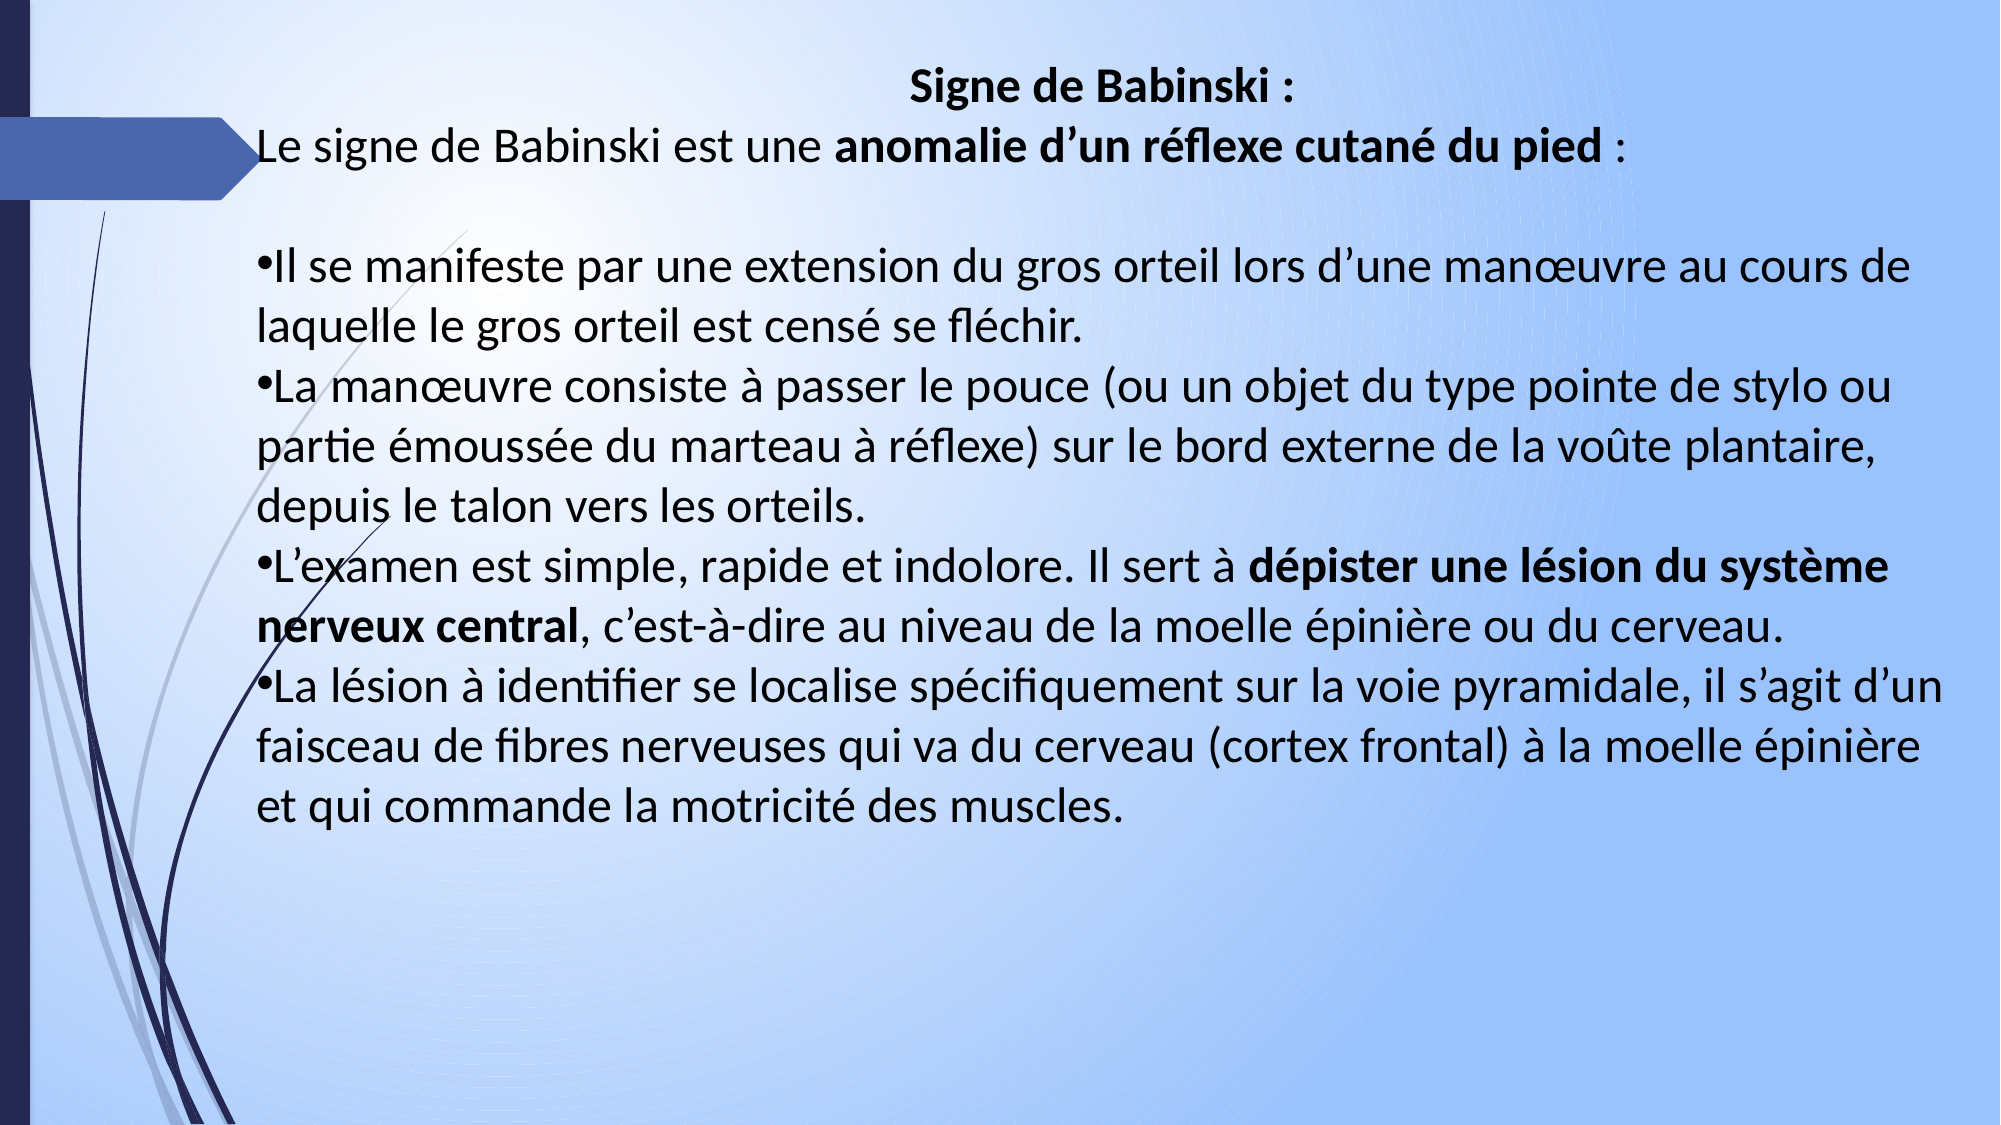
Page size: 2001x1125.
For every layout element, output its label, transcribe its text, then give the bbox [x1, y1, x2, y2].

text_box Signe de Babinski : Le signe de Babinski est une anomalie d’un réflexe cutané du pied : Il se manifeste par une extension du gros orteil lors d’une manœuvre au cours de laquelle le gros orteil est censé se fléchir. La manœuvre consiste à passer le pouce (ou un objet du type pointe de stylo ou partie émoussée du marteau à réflexe) sur le bord externe de la voûte plantaire, depuis le talon vers les orteils. L’examen est simple, rapide et indolore. Il sert à dépister une lésion du système nerveux central, c’est-à-dire au niveau de la moelle épinière ou du cerveau. La lésion à identifier se localise spécifiquement sur la voie pyramidale, il s’agit d’un faisceau de fibres nerveuses qui va du cerveau (cortex frontal) à la moelle épinière et qui commande la motricité des muscles. [241, 44, 1975, 840]
